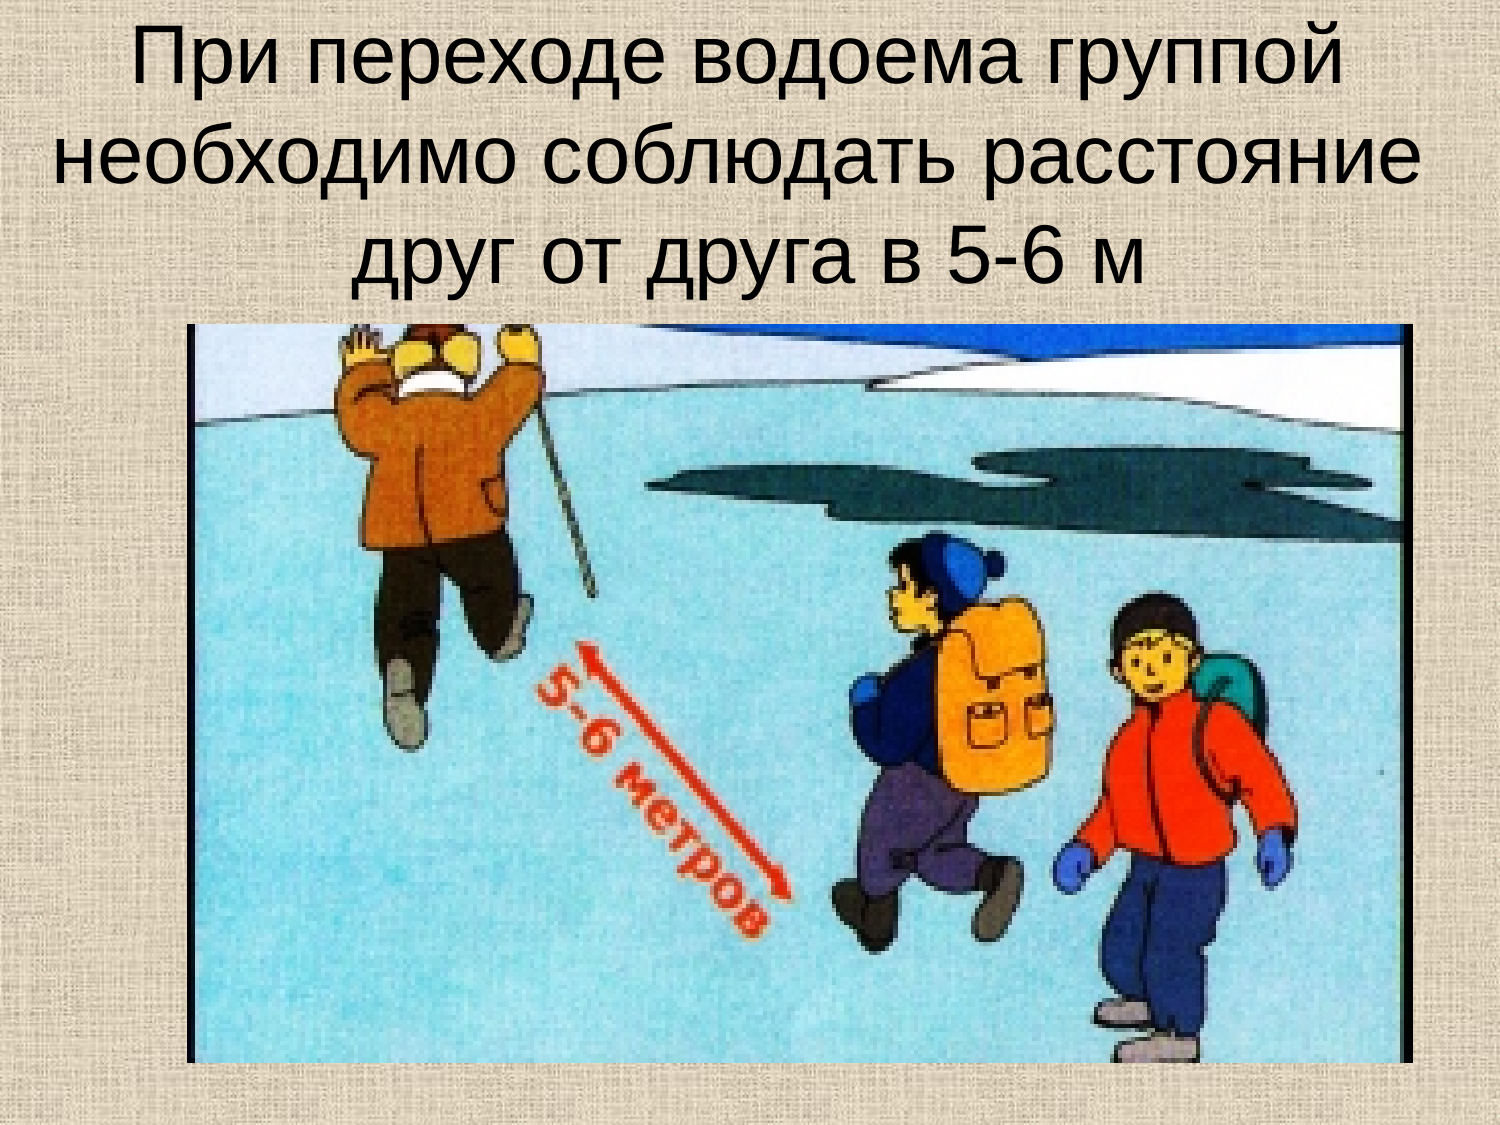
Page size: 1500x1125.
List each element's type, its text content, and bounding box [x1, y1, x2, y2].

text_box При переходе водоема группой необходимо соблюдать расстояние друг от друга в 5-6 м [28, 0, 1472, 308]
picture [0, 0, 1500, 1125]
